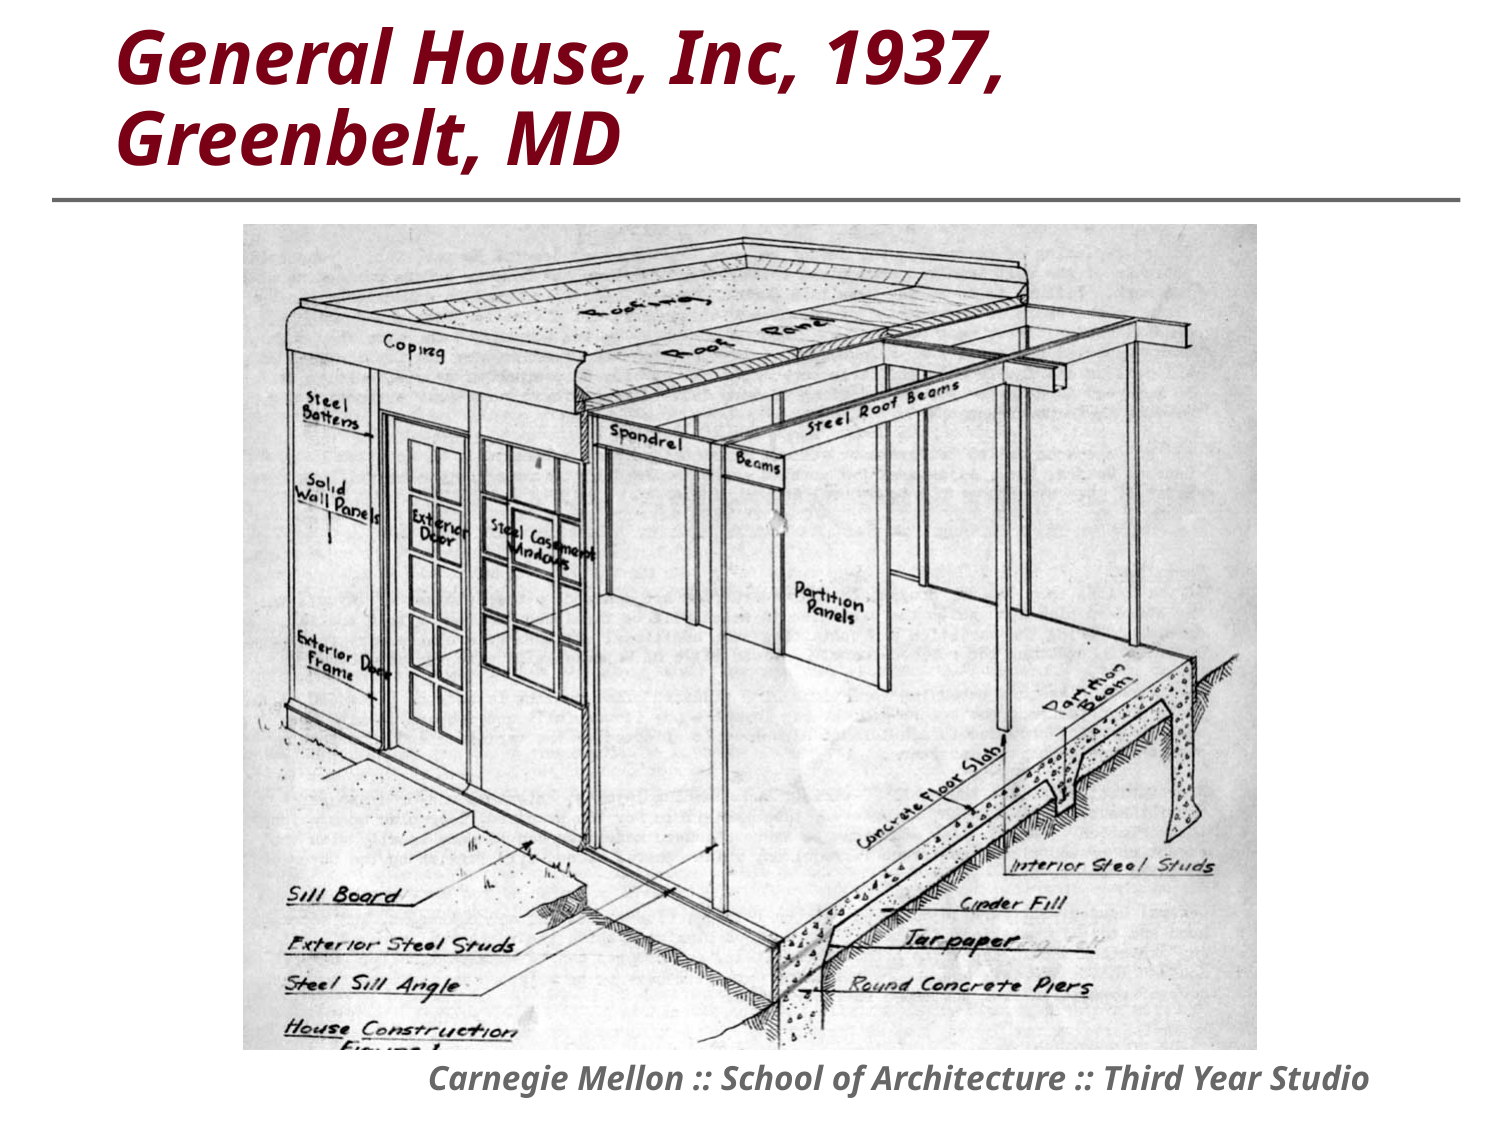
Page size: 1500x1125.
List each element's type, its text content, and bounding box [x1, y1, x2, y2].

picture [242, 224, 1257, 1051]
title General House, Inc, 1937, Greenbelt, MD [99, 12, 1375, 200]
